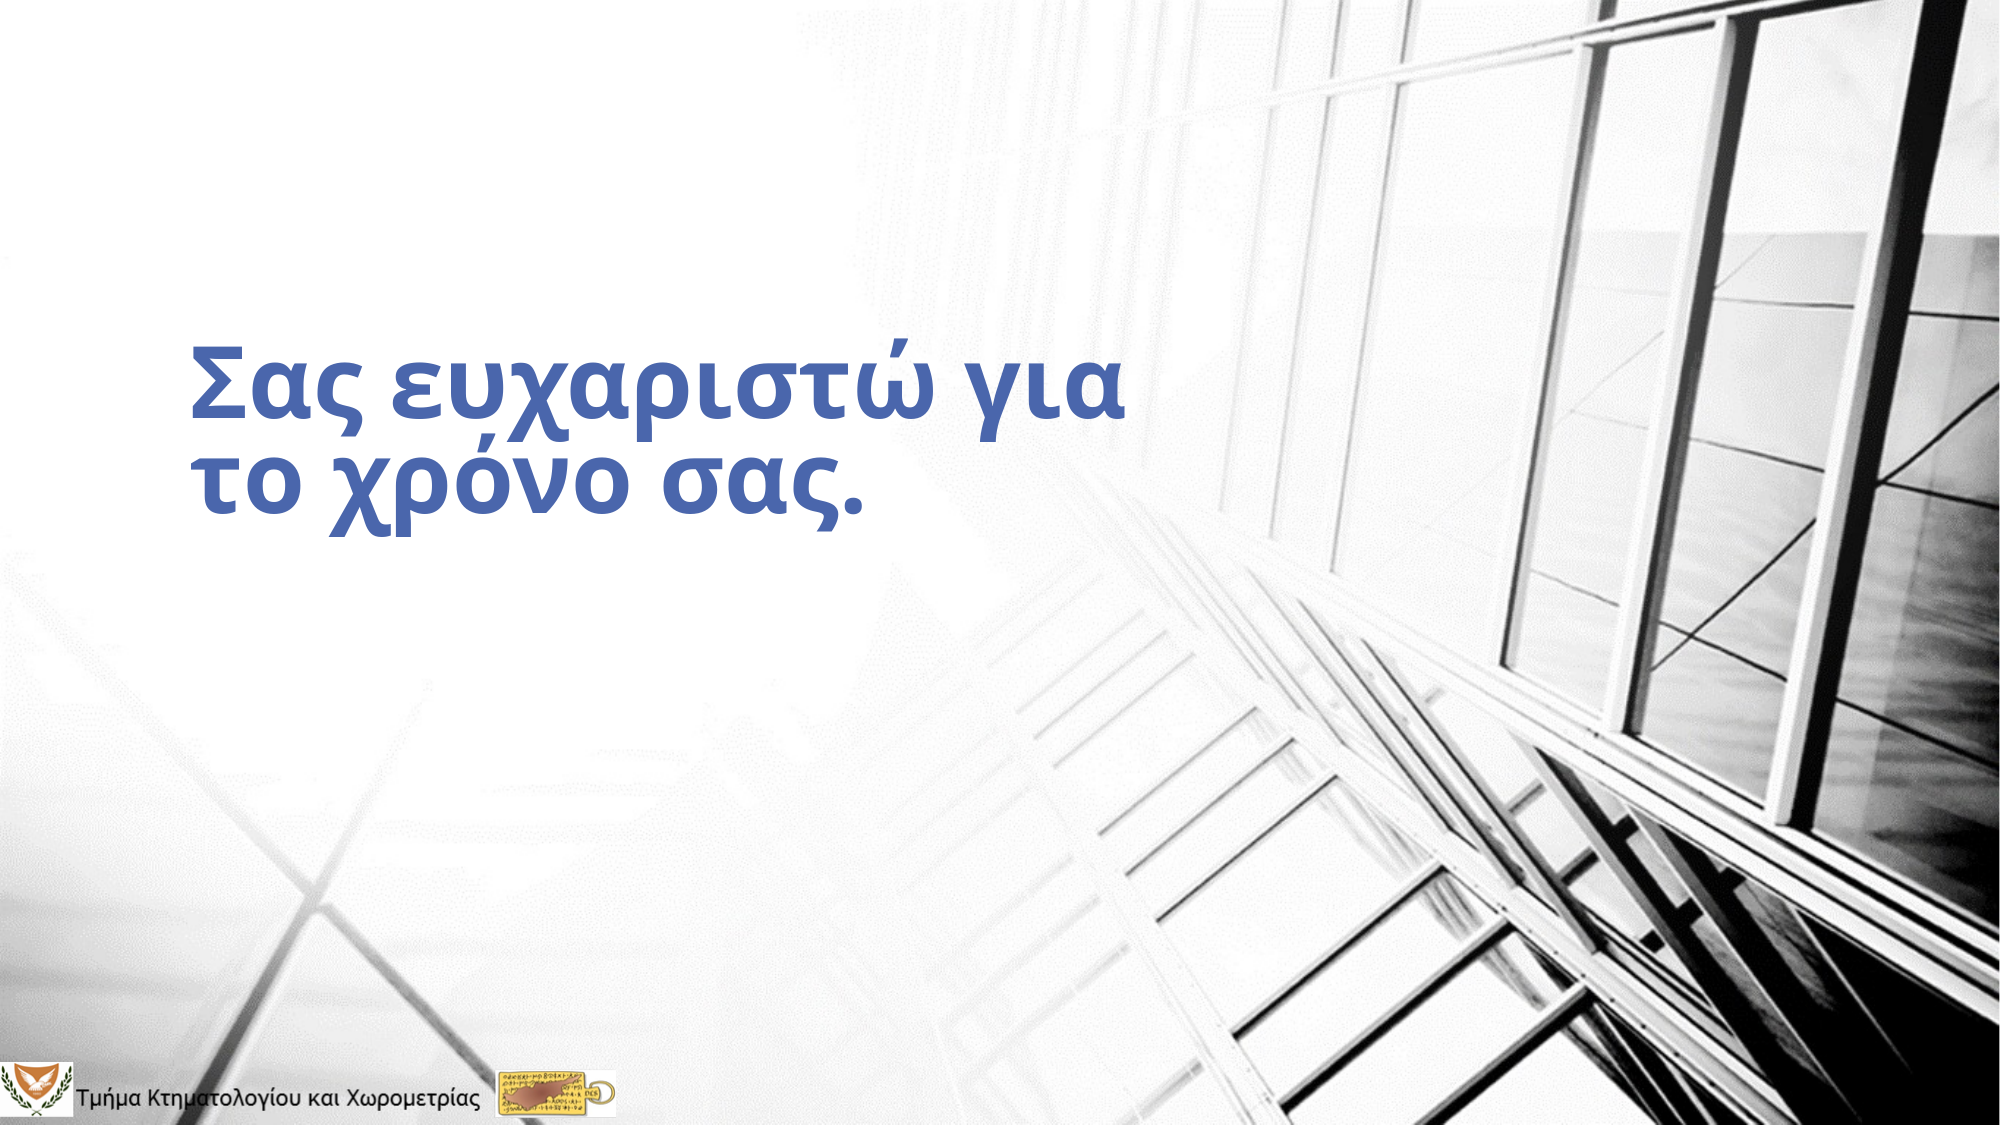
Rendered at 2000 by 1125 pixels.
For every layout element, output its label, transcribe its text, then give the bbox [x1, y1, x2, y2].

picture [0, 0, 2000, 1125]
title Σας ευχαριστώ για το χρόνο σας. [174, 87, 1201, 787]
